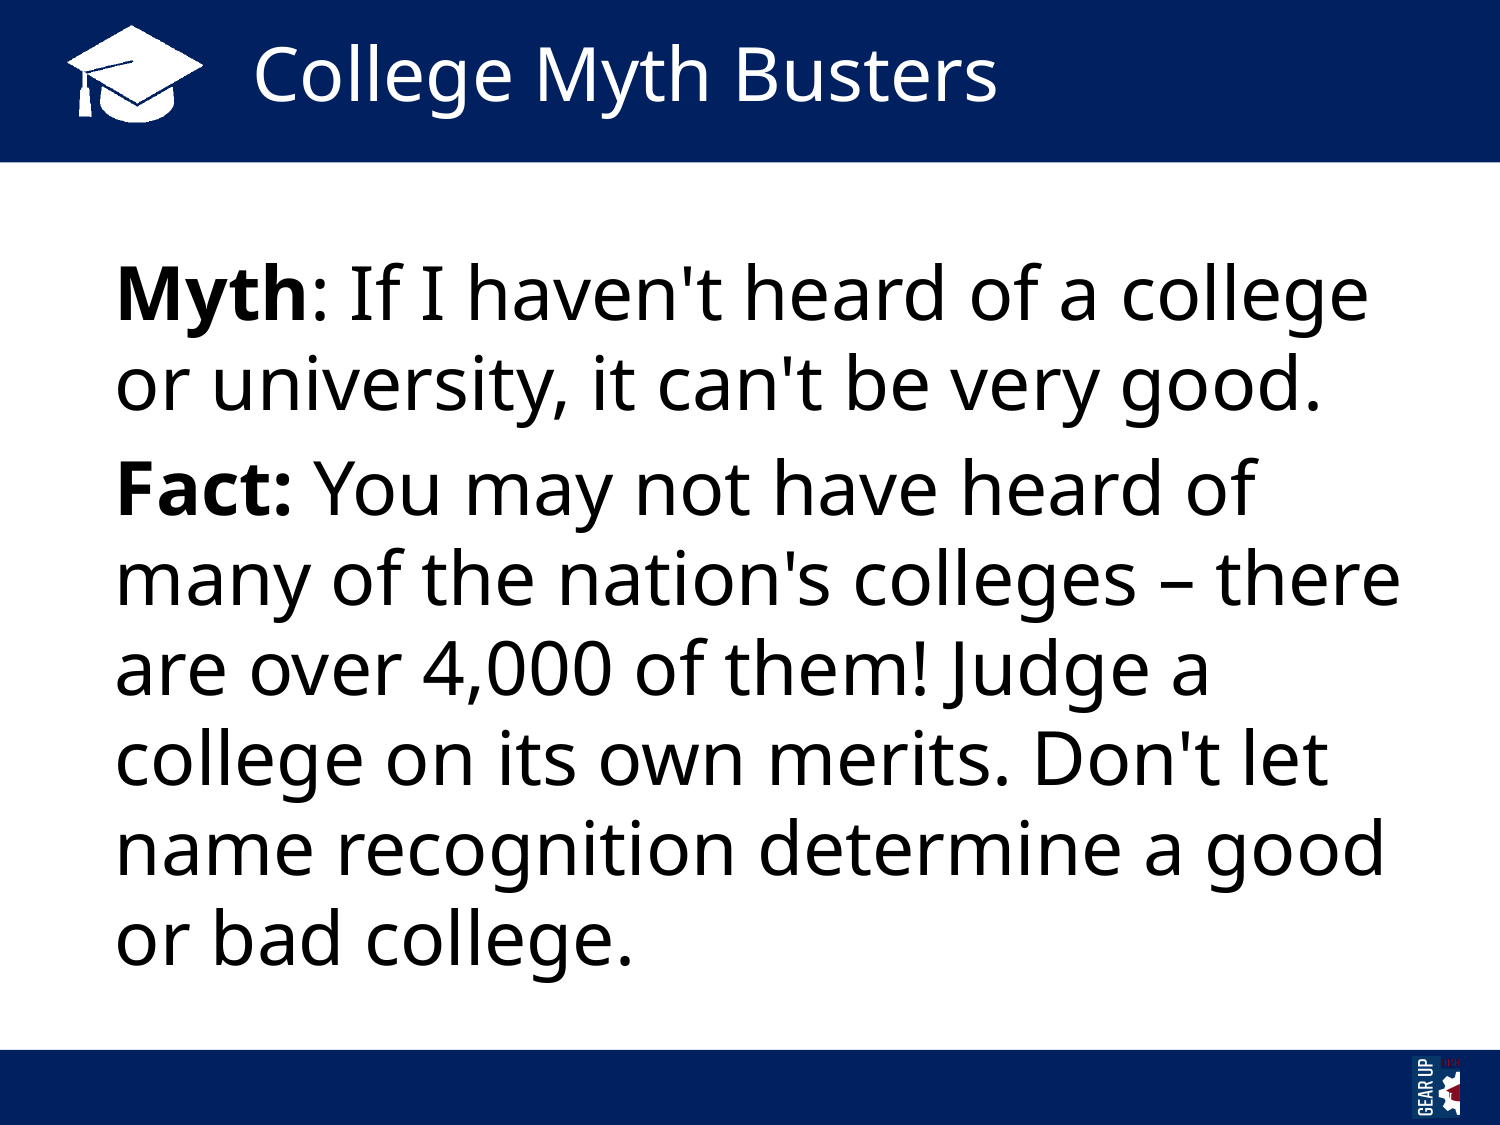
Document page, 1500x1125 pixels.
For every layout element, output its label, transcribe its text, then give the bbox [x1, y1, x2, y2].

text_box College Myth Busters [237, 18, 1500, 148]
picture [62, 4, 207, 149]
text_box [0, 1048, 1500, 1125]
picture [1411, 1056, 1460, 1119]
text_box [0, 0, 1500, 164]
list Myth: If I haven't heard of a college or university, it can't be very good. Fact: You may not have heard of many of the nation's colleges – there are over 4,000 of them! Judge a college on its own merits. Don't let name recognition determine a good or bad college. [99, 237, 1426, 981]
